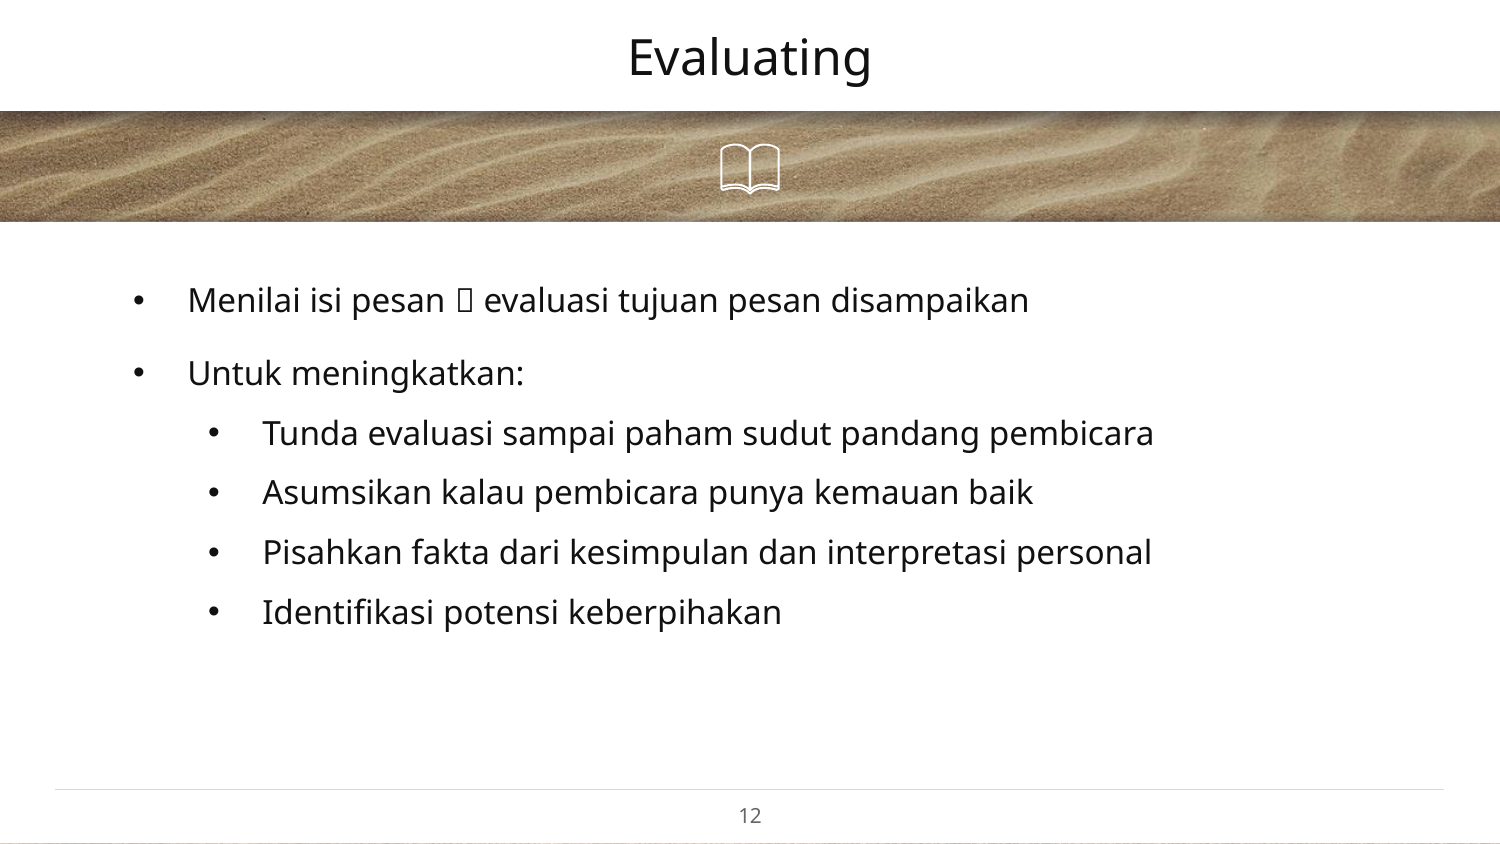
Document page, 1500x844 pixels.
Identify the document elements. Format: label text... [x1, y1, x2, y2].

picture [0, 111, 1500, 221]
slide_number 12 [97, 789, 1403, 844]
title Evaluating [97, 0, 1403, 111]
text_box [721, 144, 779, 194]
list Menilai isi pesan  evaluasi tujuan pesan disampaikan Untuk meningkatkan: Tunda evaluasi sampai paham sudut pandang pembicara Asumsikan kalau pembicara punya kemauan baik Pisahkan fakta dari kesimpulan dan interpretasi personal Identifikasi potensi keberpihakan [97, 244, 1403, 680]
